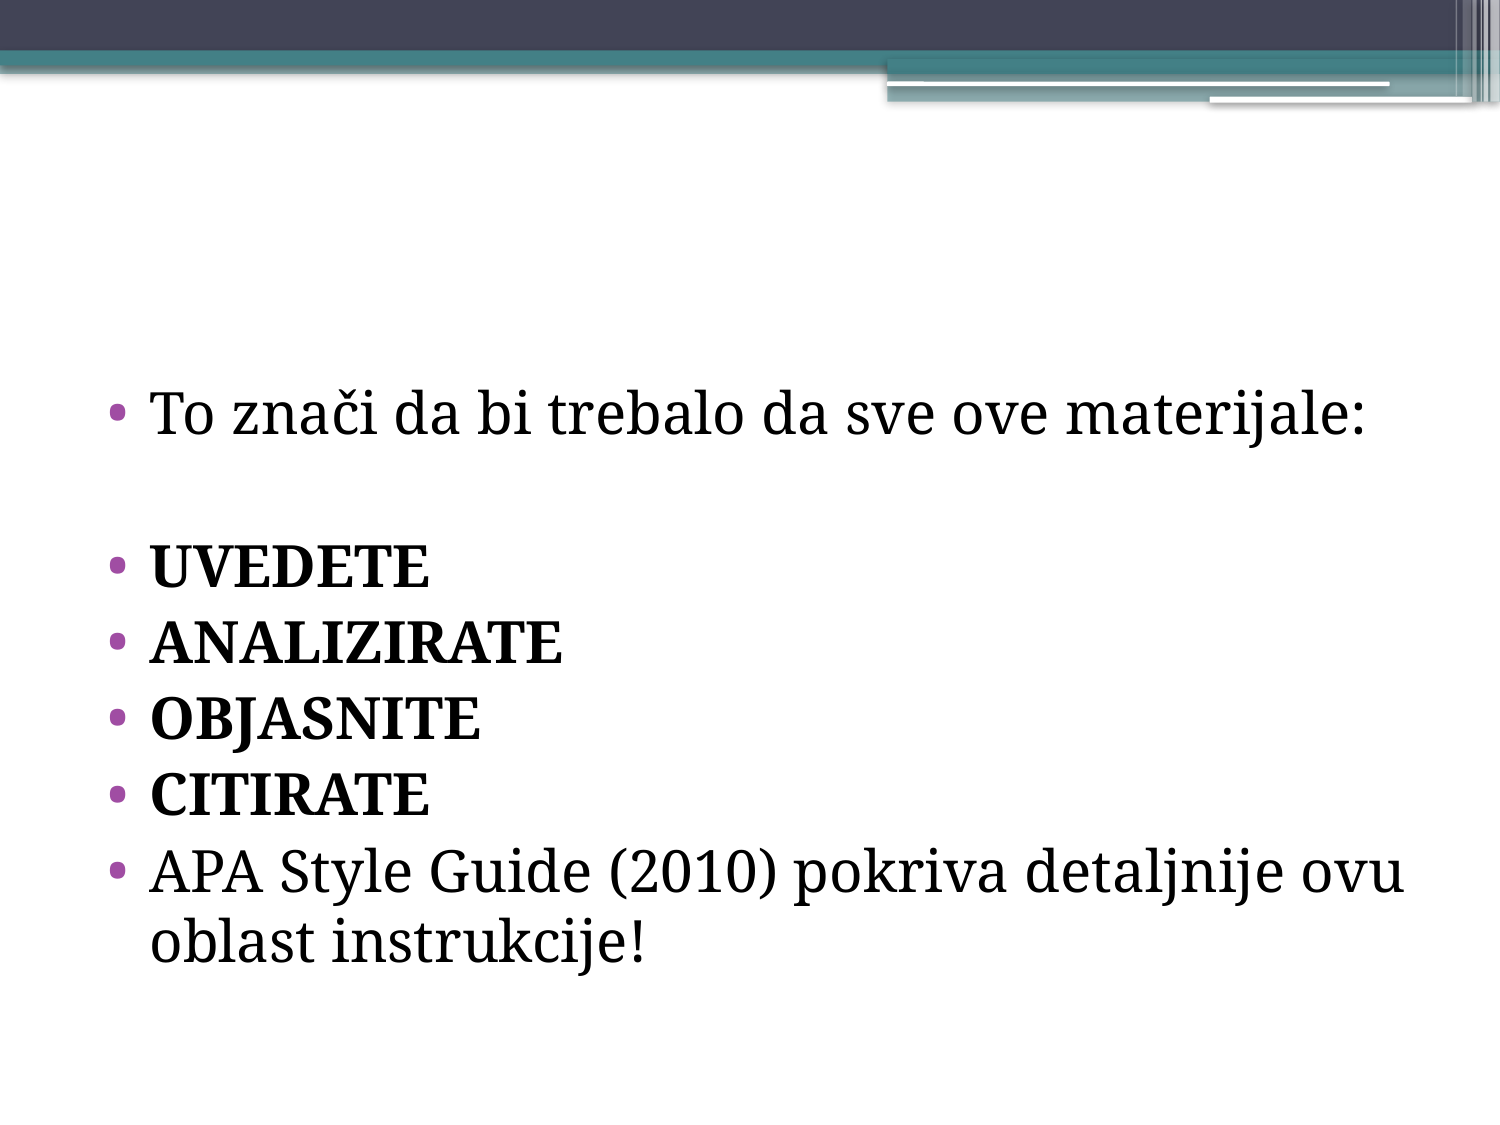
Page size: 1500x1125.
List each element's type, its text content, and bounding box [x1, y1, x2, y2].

list To znači da bi trebalo da sve ove materijale: UVEDETE ANALIZIRATE OBJASNITE CITIRATE APA Style Guide (2010) pokriva detaljnije ovu oblast instrukcije! [75, 368, 1425, 1079]
